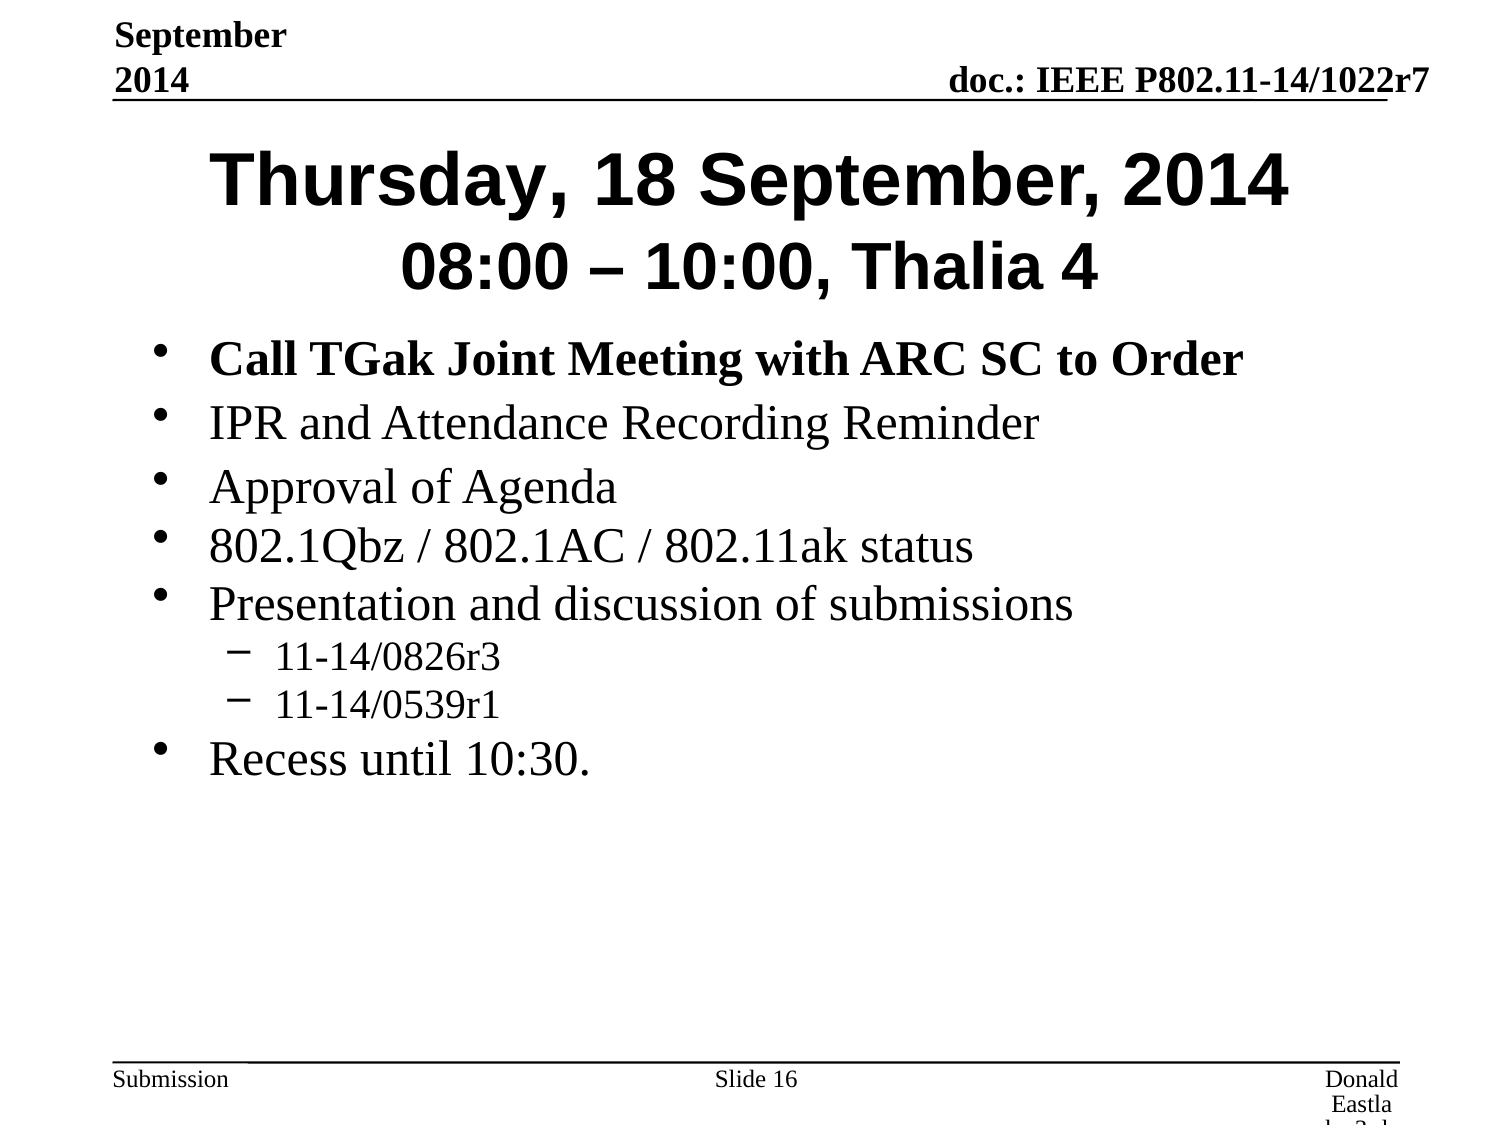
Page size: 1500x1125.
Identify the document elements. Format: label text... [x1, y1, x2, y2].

slide_number Slide 16 [712, 1063, 800, 1093]
list Call TGak Joint Meeting with ARC SC to Order IPR and Attendance Recording Reminder Approval of Agenda 802.1Qbz / 802.1AC / 802.11ak status Presentation and discussion of submissions 11-14/0826r3 11-14/0539r1 Recess until 10:30. [137, 324, 1388, 1063]
title Thursday, 18 September, 2014 08:00 – 10:00, Thalia 4 [112, 112, 1388, 313]
footer Donald Eastlake 3rd, Huawei Technologies [1325, 1062, 1402, 1093]
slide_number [114, 54, 290, 100]
